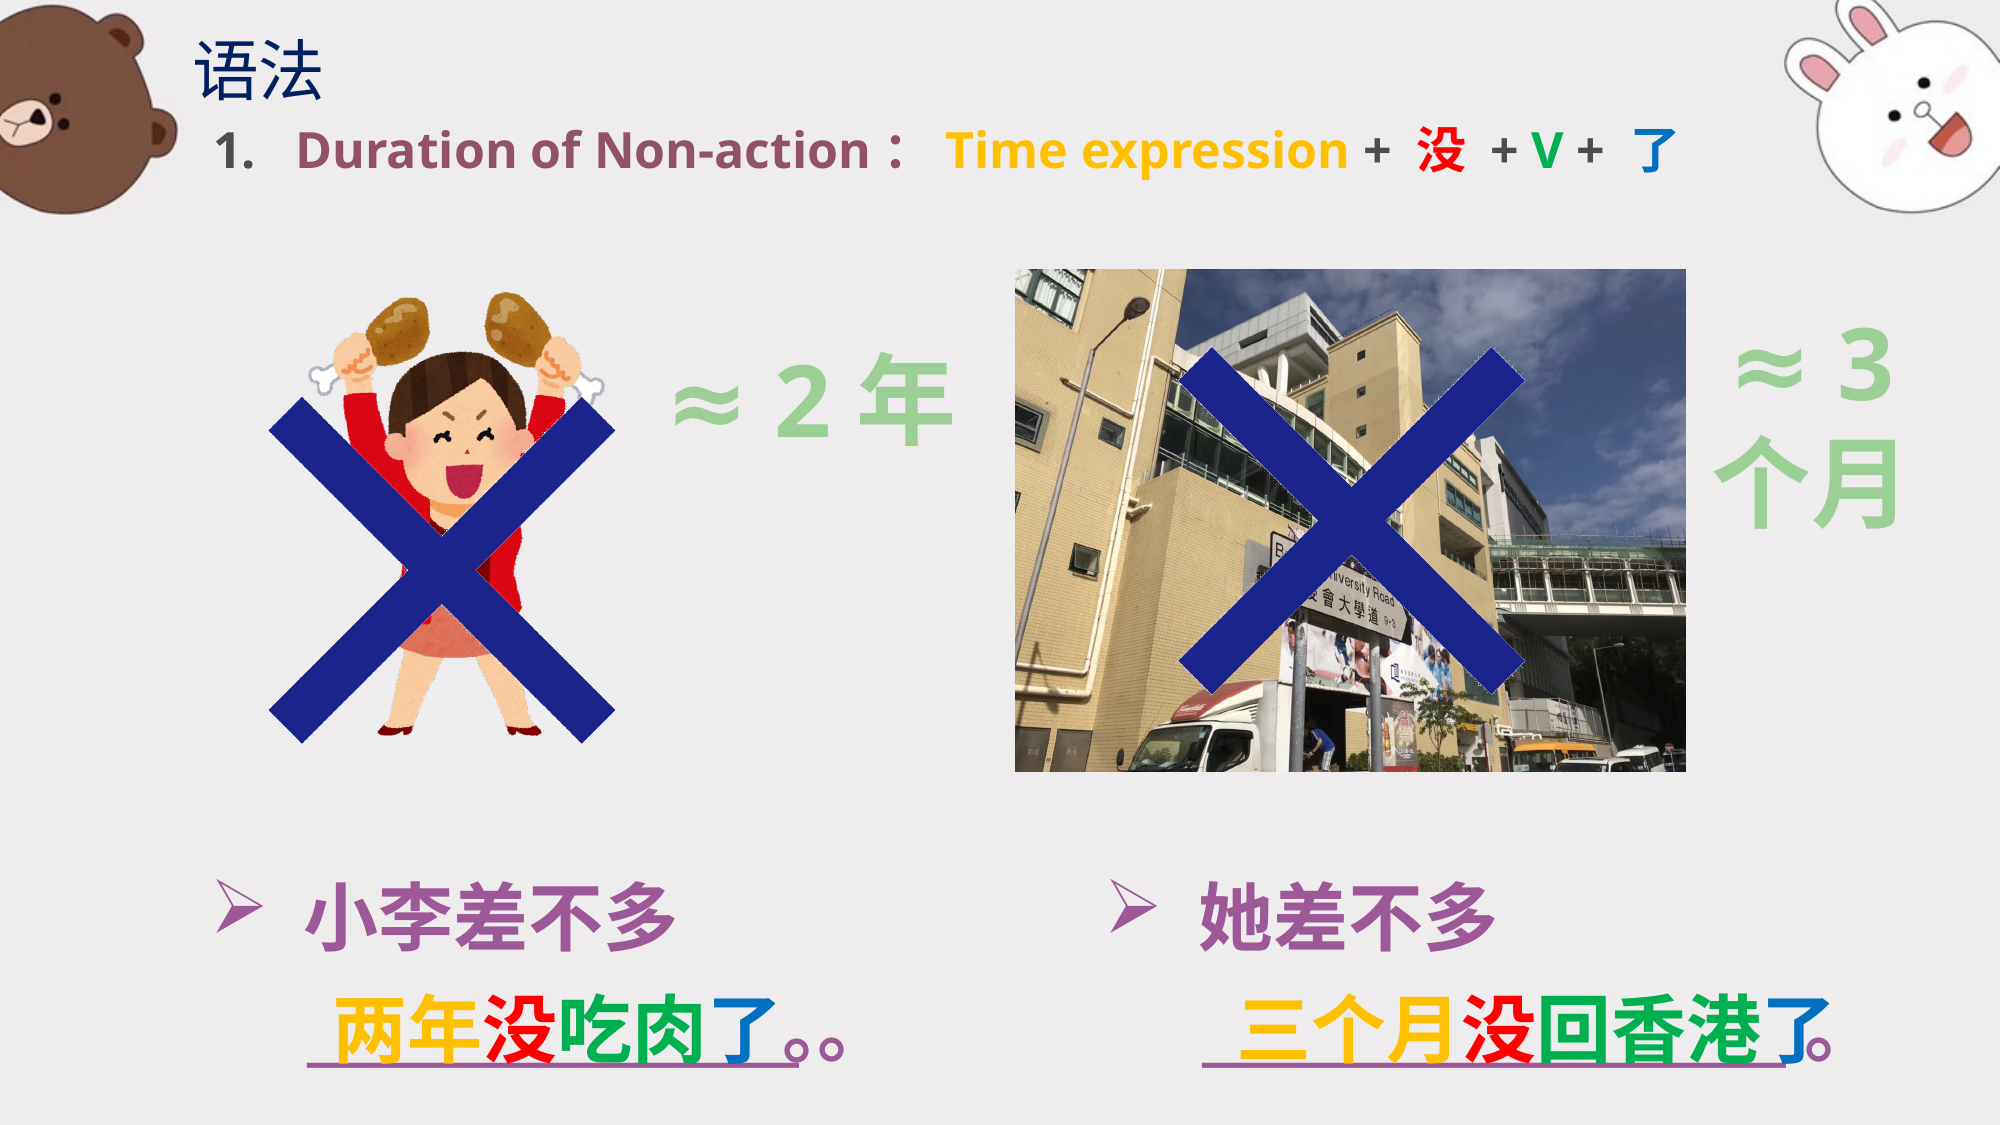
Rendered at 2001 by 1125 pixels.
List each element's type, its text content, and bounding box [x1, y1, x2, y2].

text_box 语法 [109, 21, 408, 117]
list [1015, 269, 1122, 773]
title 1. Duration of Non-action：Time expression + 没 + V + 了 [198, 50, 1891, 254]
text_box 三个月没回香港了 [1221, 974, 1852, 1080]
picture [0, 0, 2000, 1125]
text_box ≈ 2年 [668, 330, 971, 646]
text_box ≈ 3 个月 [1696, 293, 1927, 728]
text_box 两年没吃肉了。 [317, 974, 873, 1080]
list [1540, 269, 1686, 773]
text_box 她差不多 ___________________。 [1089, 862, 1973, 1079]
text_box 小李差不多 ________________。 [195, 862, 946, 1079]
